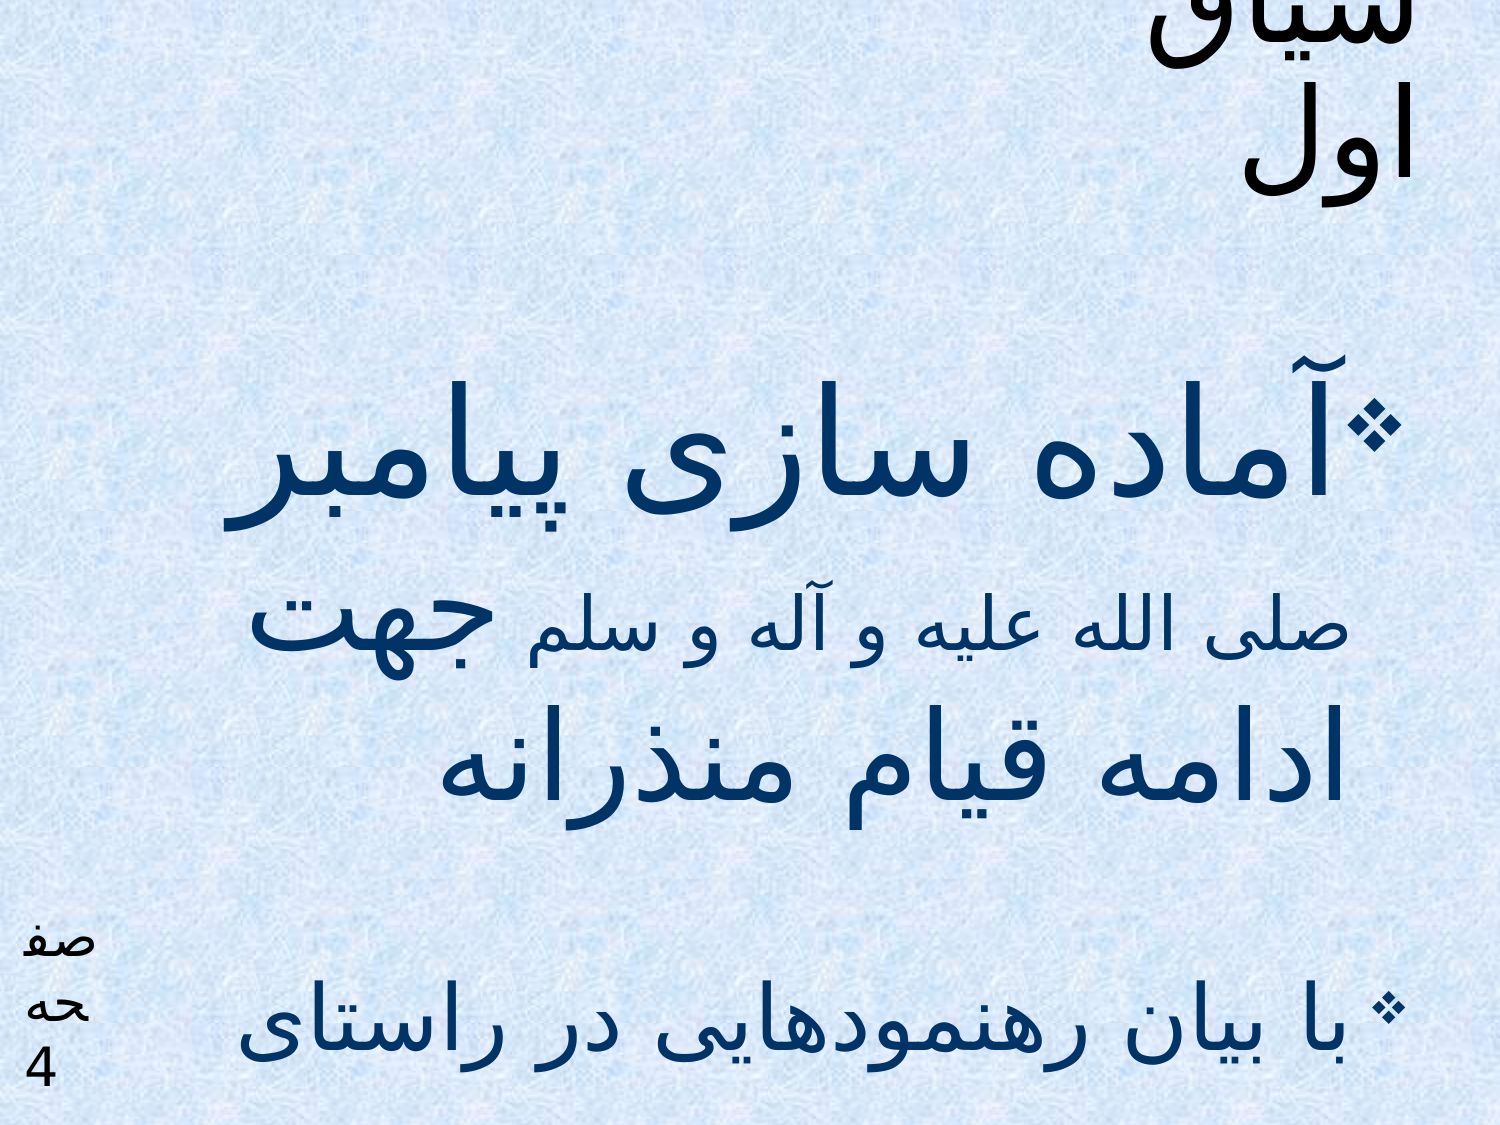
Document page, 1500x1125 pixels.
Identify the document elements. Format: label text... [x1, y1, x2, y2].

list آماده سازی پیامبر صلی الله علیه و آله و سلم جهت ادامه قیام منذرانه با بیان رهنمودهایی در راستای پیشبرد انذار و بیان عاقبت سخت کافران جهت دلگرمی دادن به آن حضرت. [37, 337, 1426, 1063]
title جهت هدایتی سیاق اول [849, 24, 1438, 213]
picture [0, 0, 1500, 1125]
slide_number صفحه 4 [0, 1024, 124, 1106]
